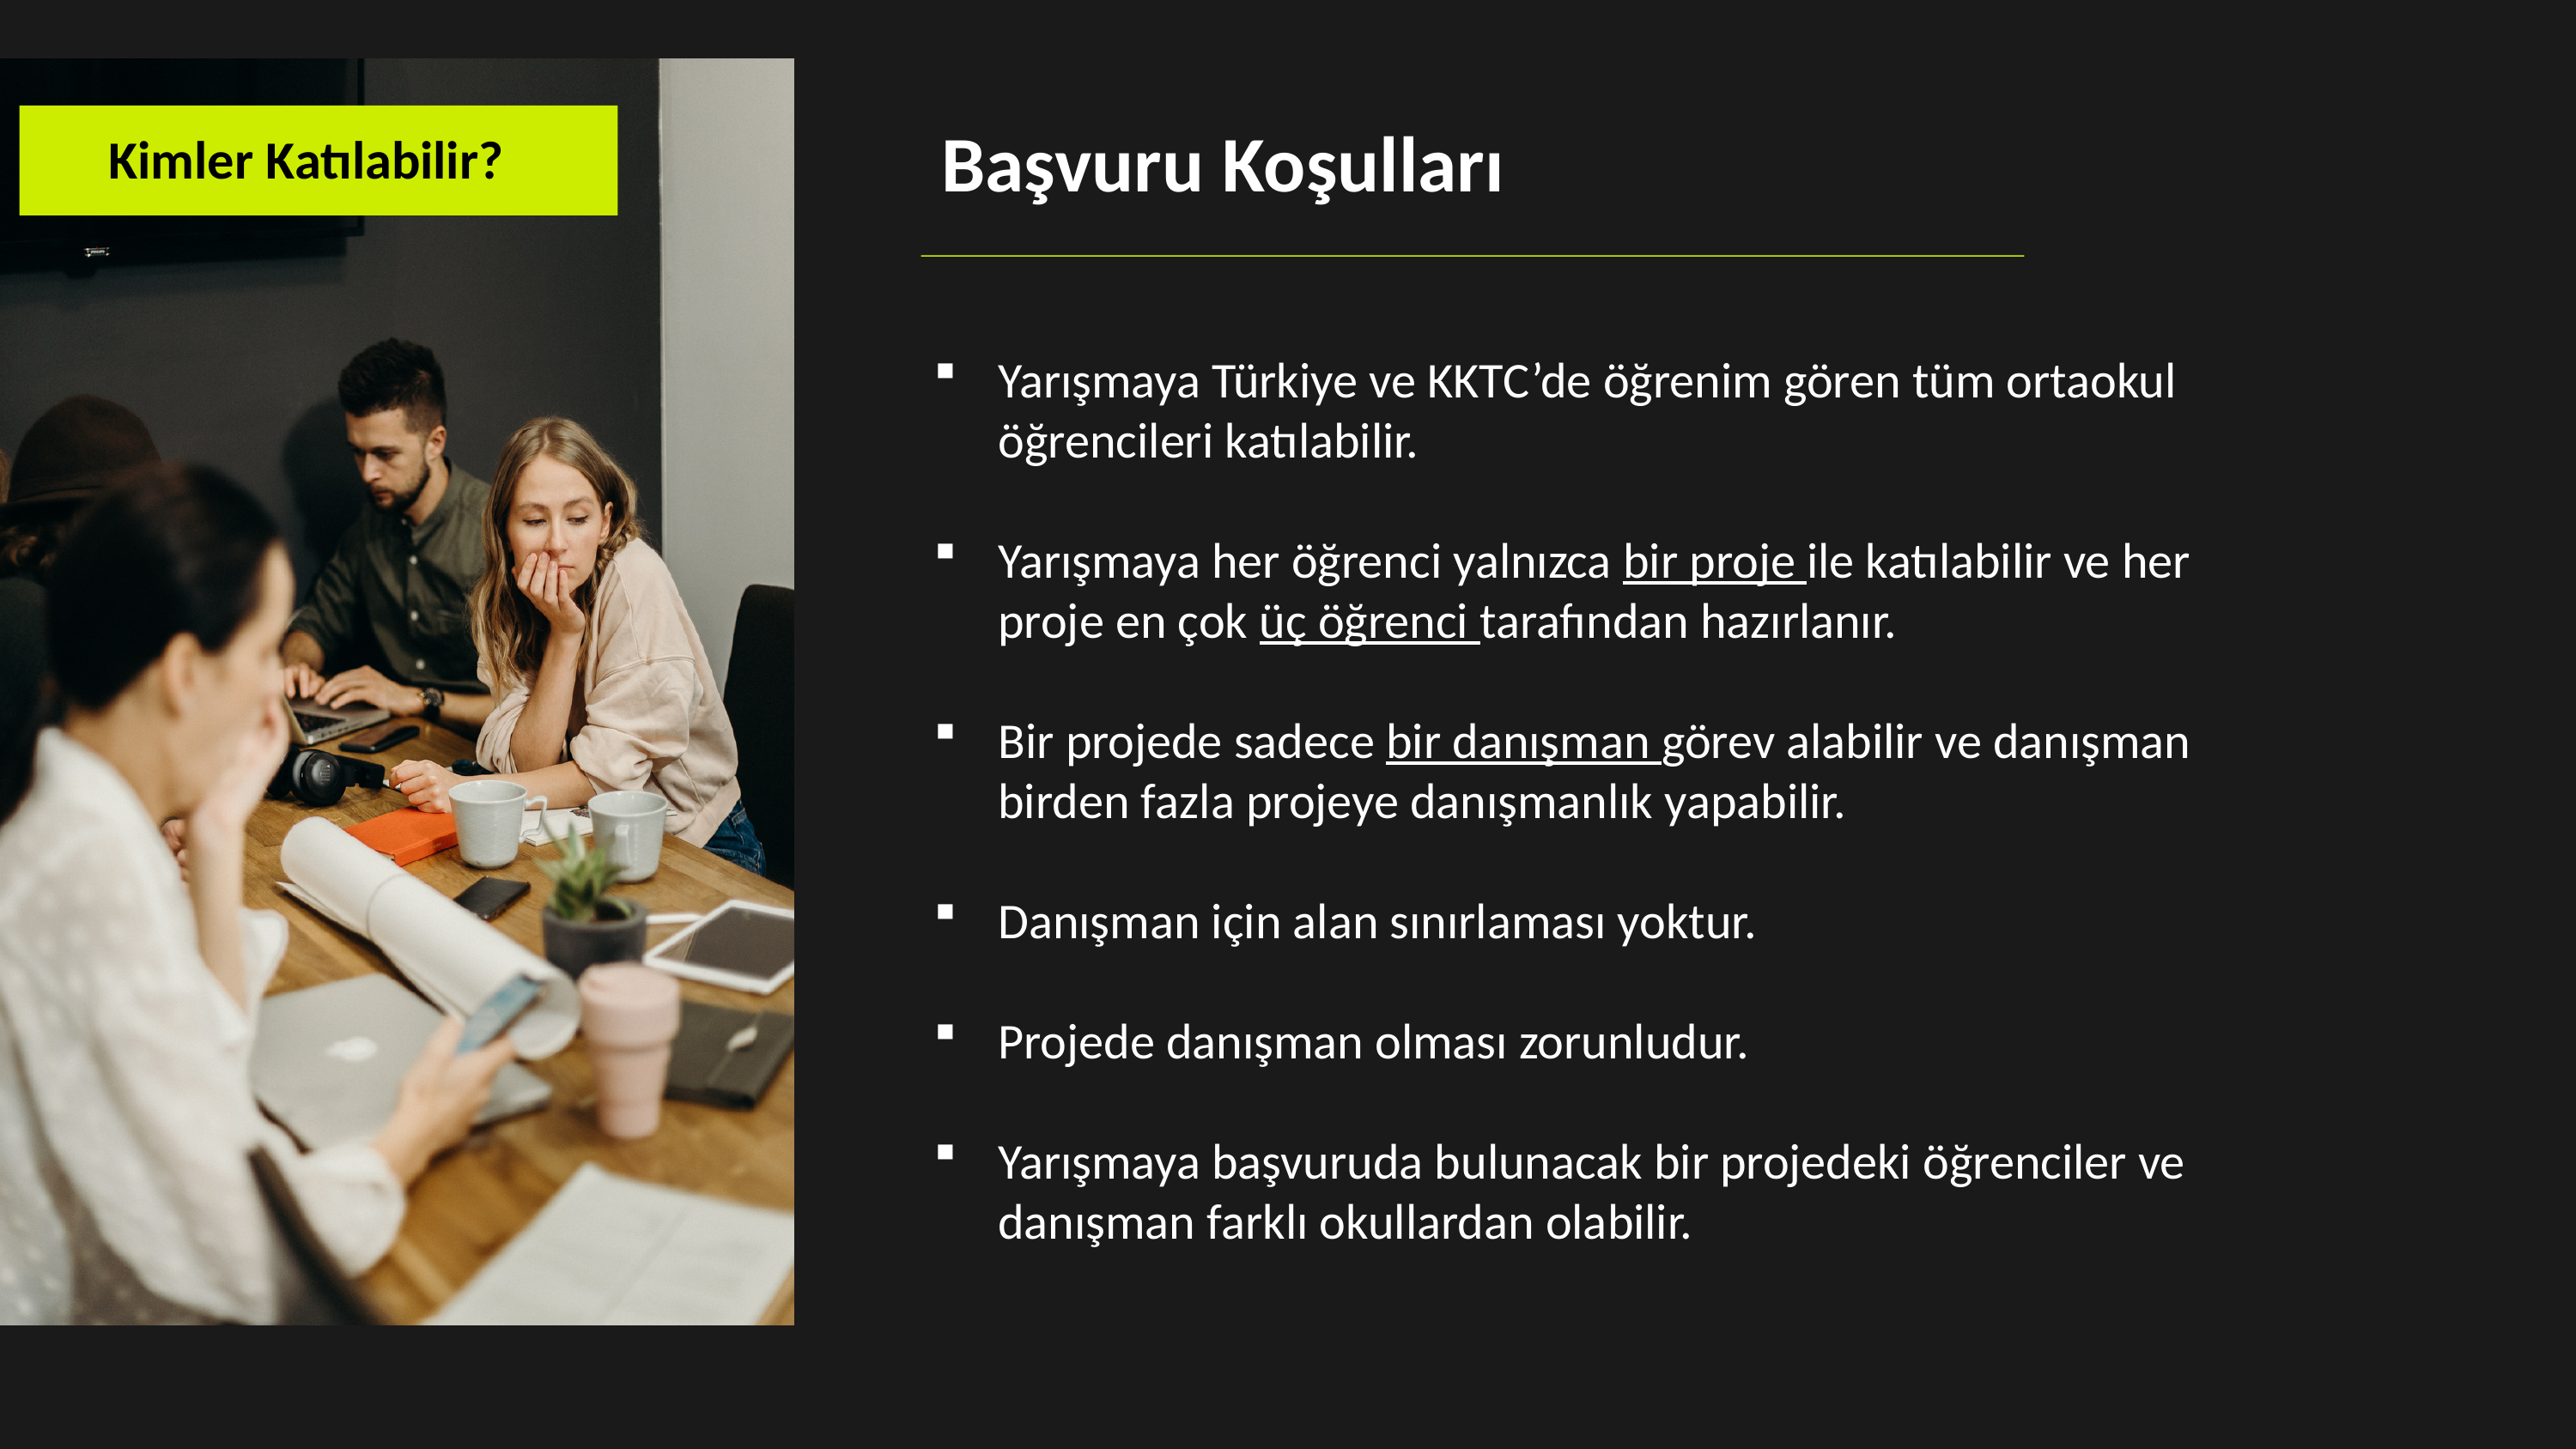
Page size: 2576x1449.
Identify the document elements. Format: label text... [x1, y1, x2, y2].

picture [0, 58, 795, 1325]
text_box Yarışmaya Türkiye ve KKTC’de öğrenim gören tüm ortaokul öğrencileri katılabilir. Yarışmaya her öğrenci yalnızca bir proje ile katılabilir ve her proje en çok üç öğrenci tarafından hazırlanır. Bir projede sadece bir danışman görev alabilir ve danışman birden fazla projeye danışmanlık yapabilir. Danışman için alan sınırlaması yoktur. Projede danışman olması zorunludur. Yarışmaya başvuruda bulunacak bir projedeki öğrenciler ve danışman farklı okullardan olabilir. [920, 341, 2209, 1316]
text_box Başvuru Koşulları [928, 106, 1953, 215]
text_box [19, 105, 623, 216]
